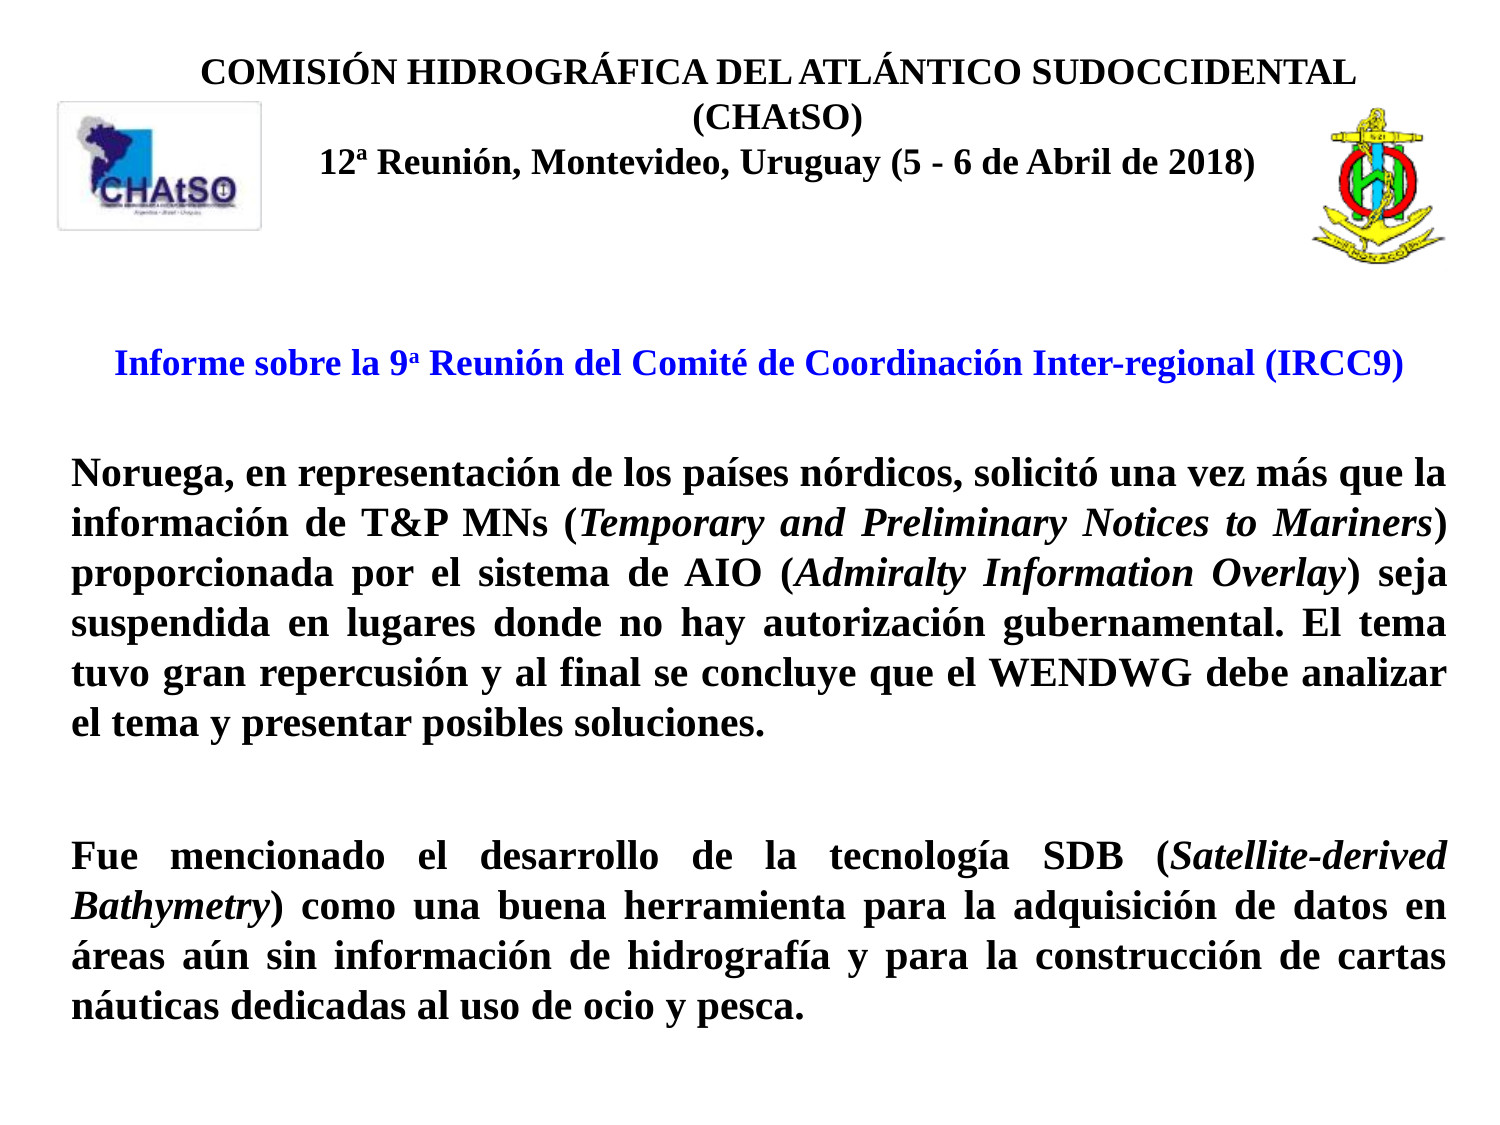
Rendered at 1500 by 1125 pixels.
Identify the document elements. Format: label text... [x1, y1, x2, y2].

picture [56, 101, 262, 231]
picture [1306, 107, 1447, 272]
text_box Informe sobre la 9a Reunión del Comité de Coordinación Inter-regional (IRCC9) Noruega, en representación de los países nórdicos, solicitó una vez más que la información de T&P MNs (Temporary and Preliminary Notices to Mariners) proporcionada por el sistema de AIO (Admiralty Information Overlay) seja suspendida en lugares donde no hay autorización gubernamental. El tema tuvo gran repercusión y al final se concluye que el WENDWG debe analizar el tema y presentar posibles soluciones. Fue mencionado el desarrollo de la tecnología SDB (Satellite-derived Bathymetry) como una buena herramienta para la adquisición de datos en áreas aún sin información de hidrografía y para la construcción de cartas náuticas dedicadas al uso de ocio y pesca. [56, 338, 1463, 1057]
text_box COMISIÓN HIDROGRÁFICA DEL ATLÁNTICO SUDOCCIDENTAL (CHAtSO) 12ª Reunión, Montevideo, Uruguay (5 - 6 de Abril de 2018) [168, 40, 1397, 190]
